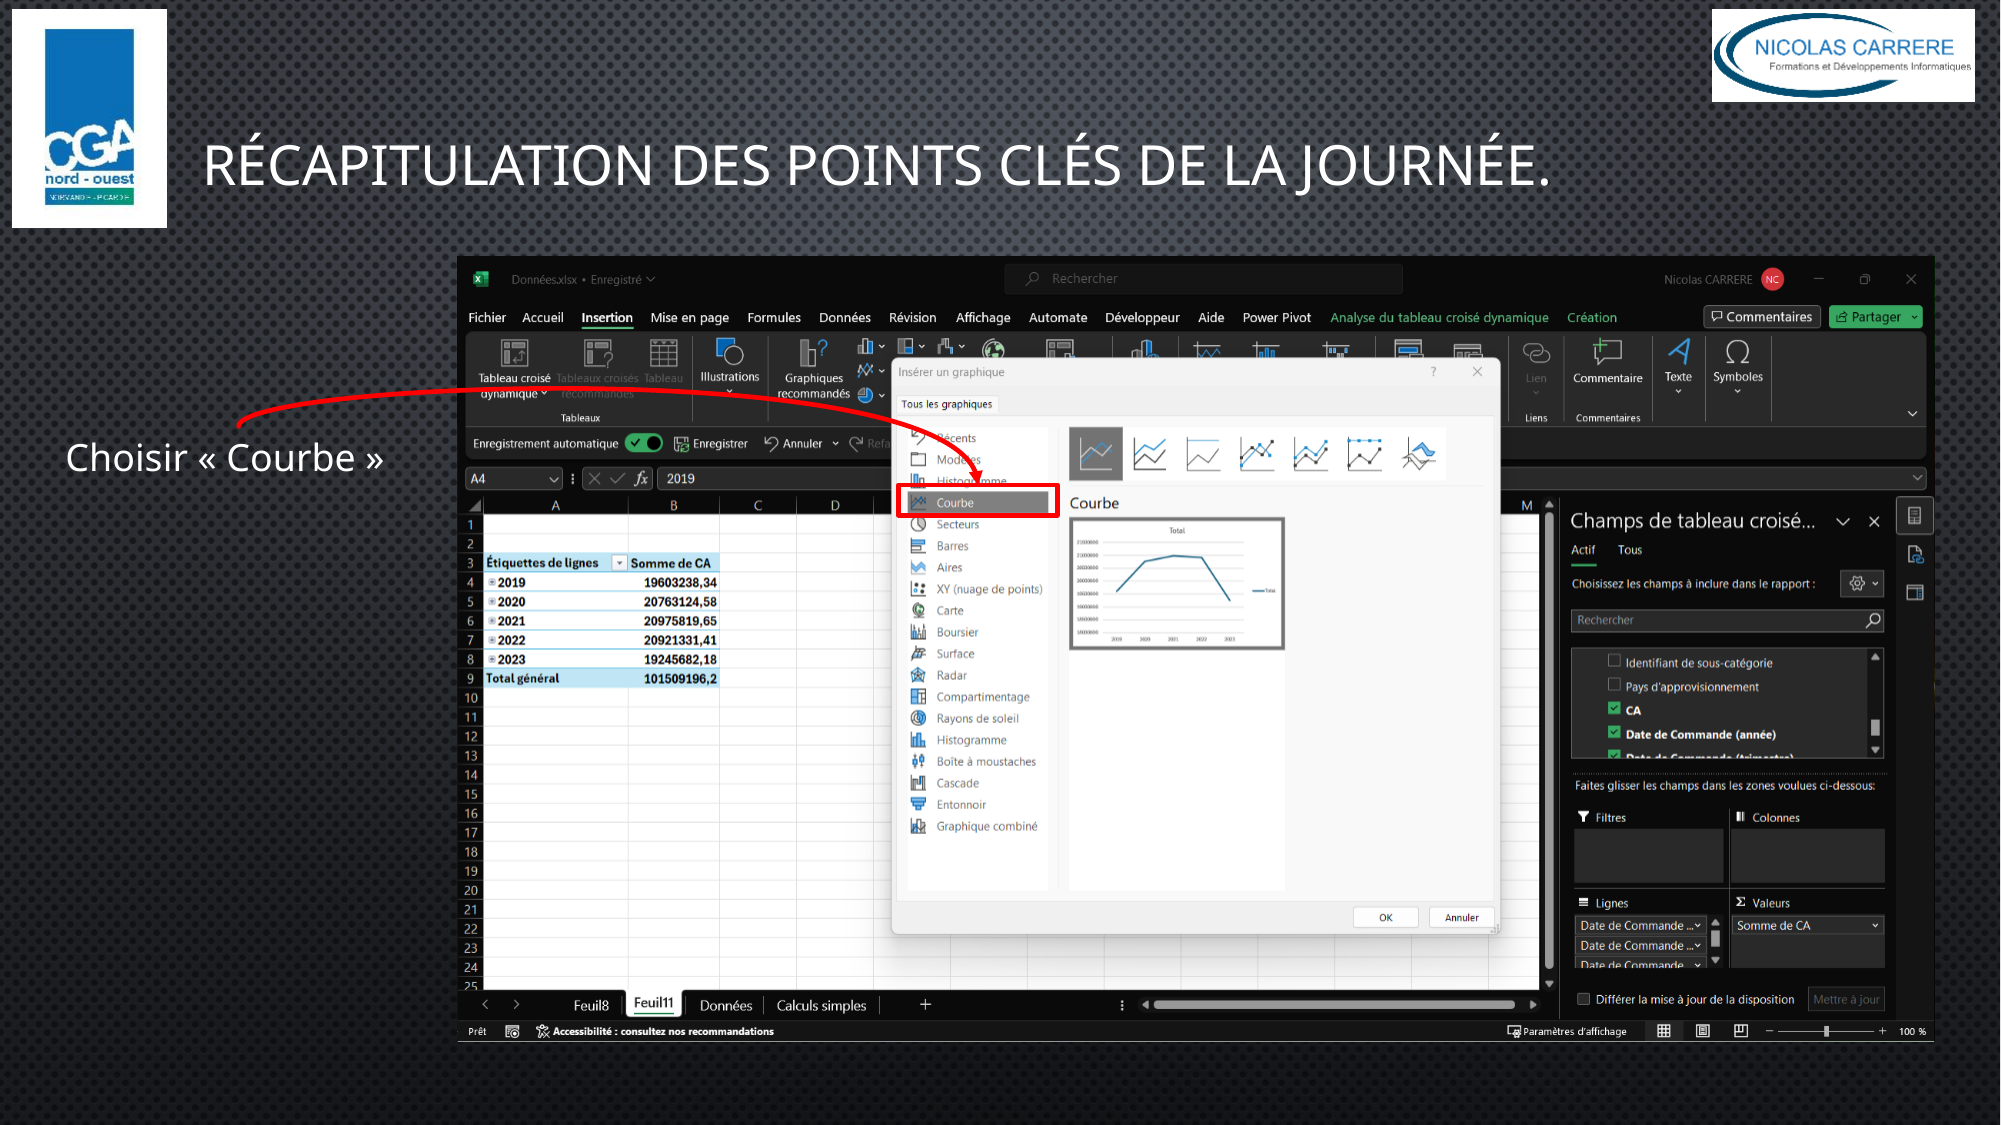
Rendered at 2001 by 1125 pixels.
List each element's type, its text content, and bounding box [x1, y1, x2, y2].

picture [12, 9, 167, 228]
title Récapitulation des points clés de la journée. [639, 99, 1813, 228]
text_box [578, 85, 639, 826]
text_box Choisir « Courbe » [50, 426, 427, 486]
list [456, 256, 1935, 1042]
picture [1712, 9, 1975, 102]
title Récapitulation des points clés de la journée. [187, 99, 578, 228]
